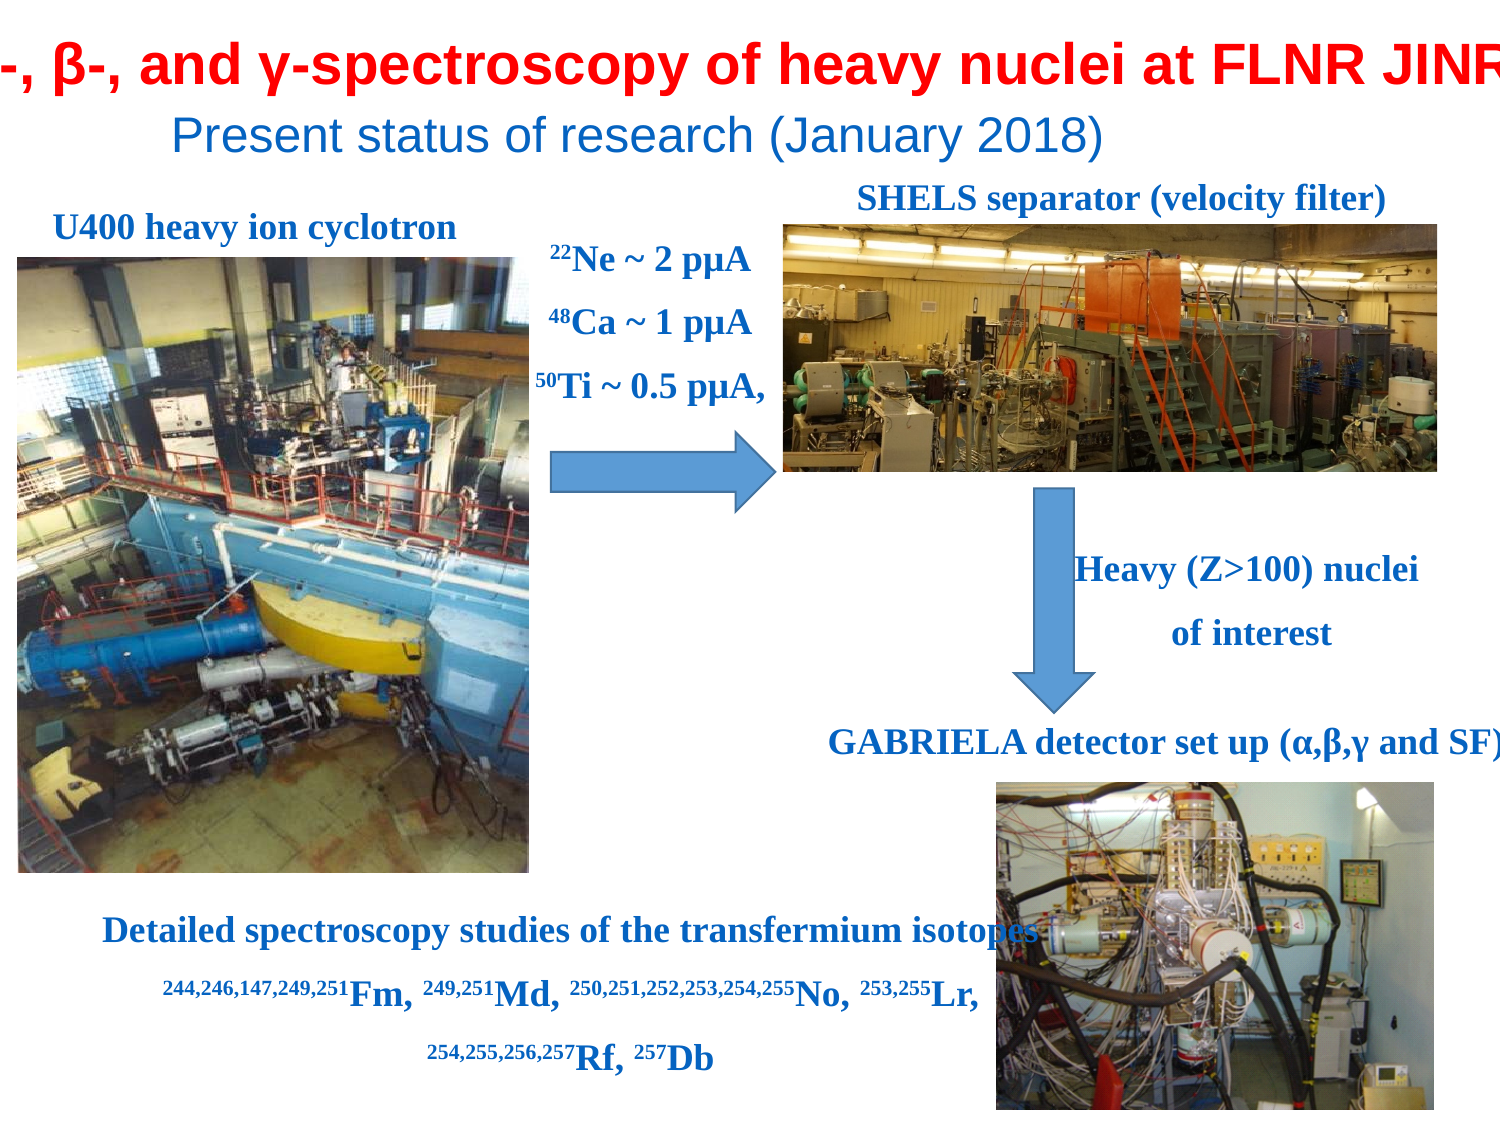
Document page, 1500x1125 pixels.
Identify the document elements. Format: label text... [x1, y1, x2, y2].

text_box [1011, 487, 1097, 709]
text_box α-, β-, and γ-spectroscopy of heavy nuclei at FLNR JINR [0, 19, 1500, 104]
picture [17, 257, 529, 873]
text_box GABRIELA detector set up (α,β,γ and SF) [812, 709, 1500, 770]
text_box [549, 429, 777, 515]
picture [782, 224, 1438, 472]
text_box Heavy (Z>100) nuclei of interest [1059, 536, 1444, 660]
text_box Present status of research (January 2018) [156, 95, 1120, 170]
picture [996, 782, 1434, 1110]
text_box Detailed spectroscopy studies of the transfermium isotopes 244,246,147,249,251Fm, 249,251Md, 250,251,252,253,254,255No, 253,255Lr, 254,255,256,257Rf, 257Db [87, 897, 996, 1086]
text_box U400 heavy ion cyclotron [37, 194, 473, 255]
text_box 22Ne ~ 2 pμA 48Ca ~ 1 pμA 50Ti ~ 0.5 pμA, [520, 226, 781, 414]
text_box SHELS separator (velocity filter) [841, 165, 1403, 224]
